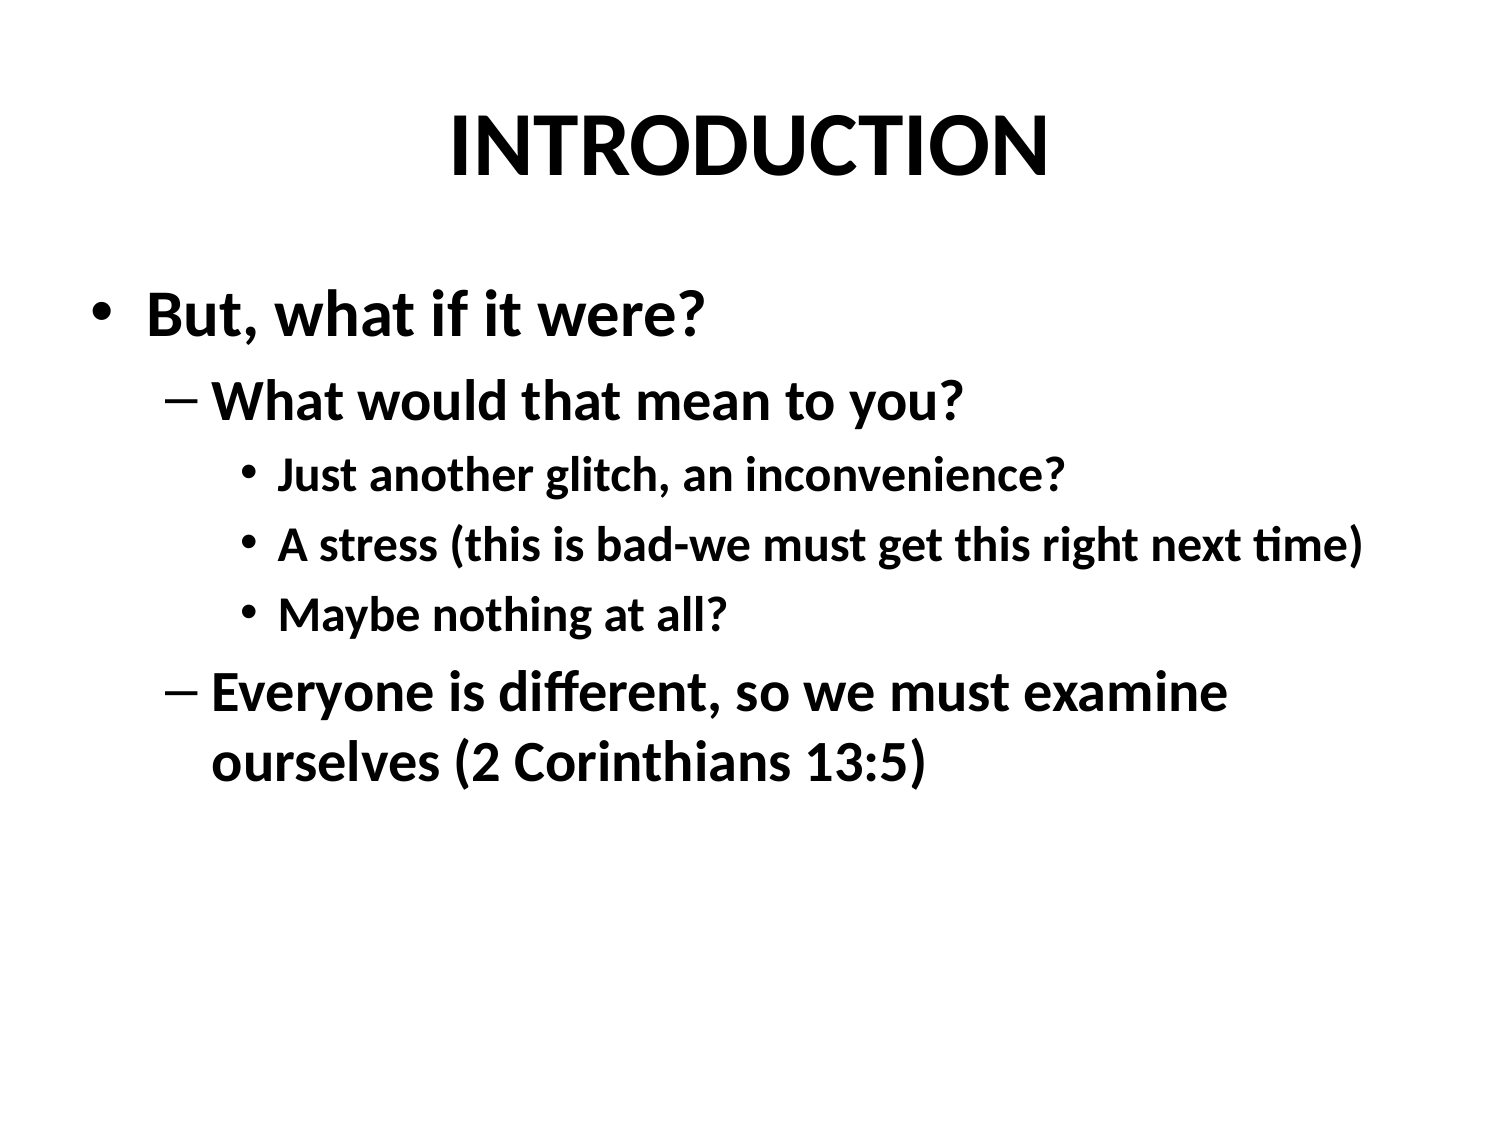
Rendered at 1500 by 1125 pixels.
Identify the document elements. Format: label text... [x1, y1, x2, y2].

title INTRODUCTION [75, 45, 1425, 233]
list But, what if it were? What would that mean to you? Just another glitch, an inconvenience? A stress (this is bad-we must get this right next time) Maybe nothing at all? Everyone is different, so we must examine ourselves (2 Corinthians 13:5) [75, 262, 1425, 1005]
